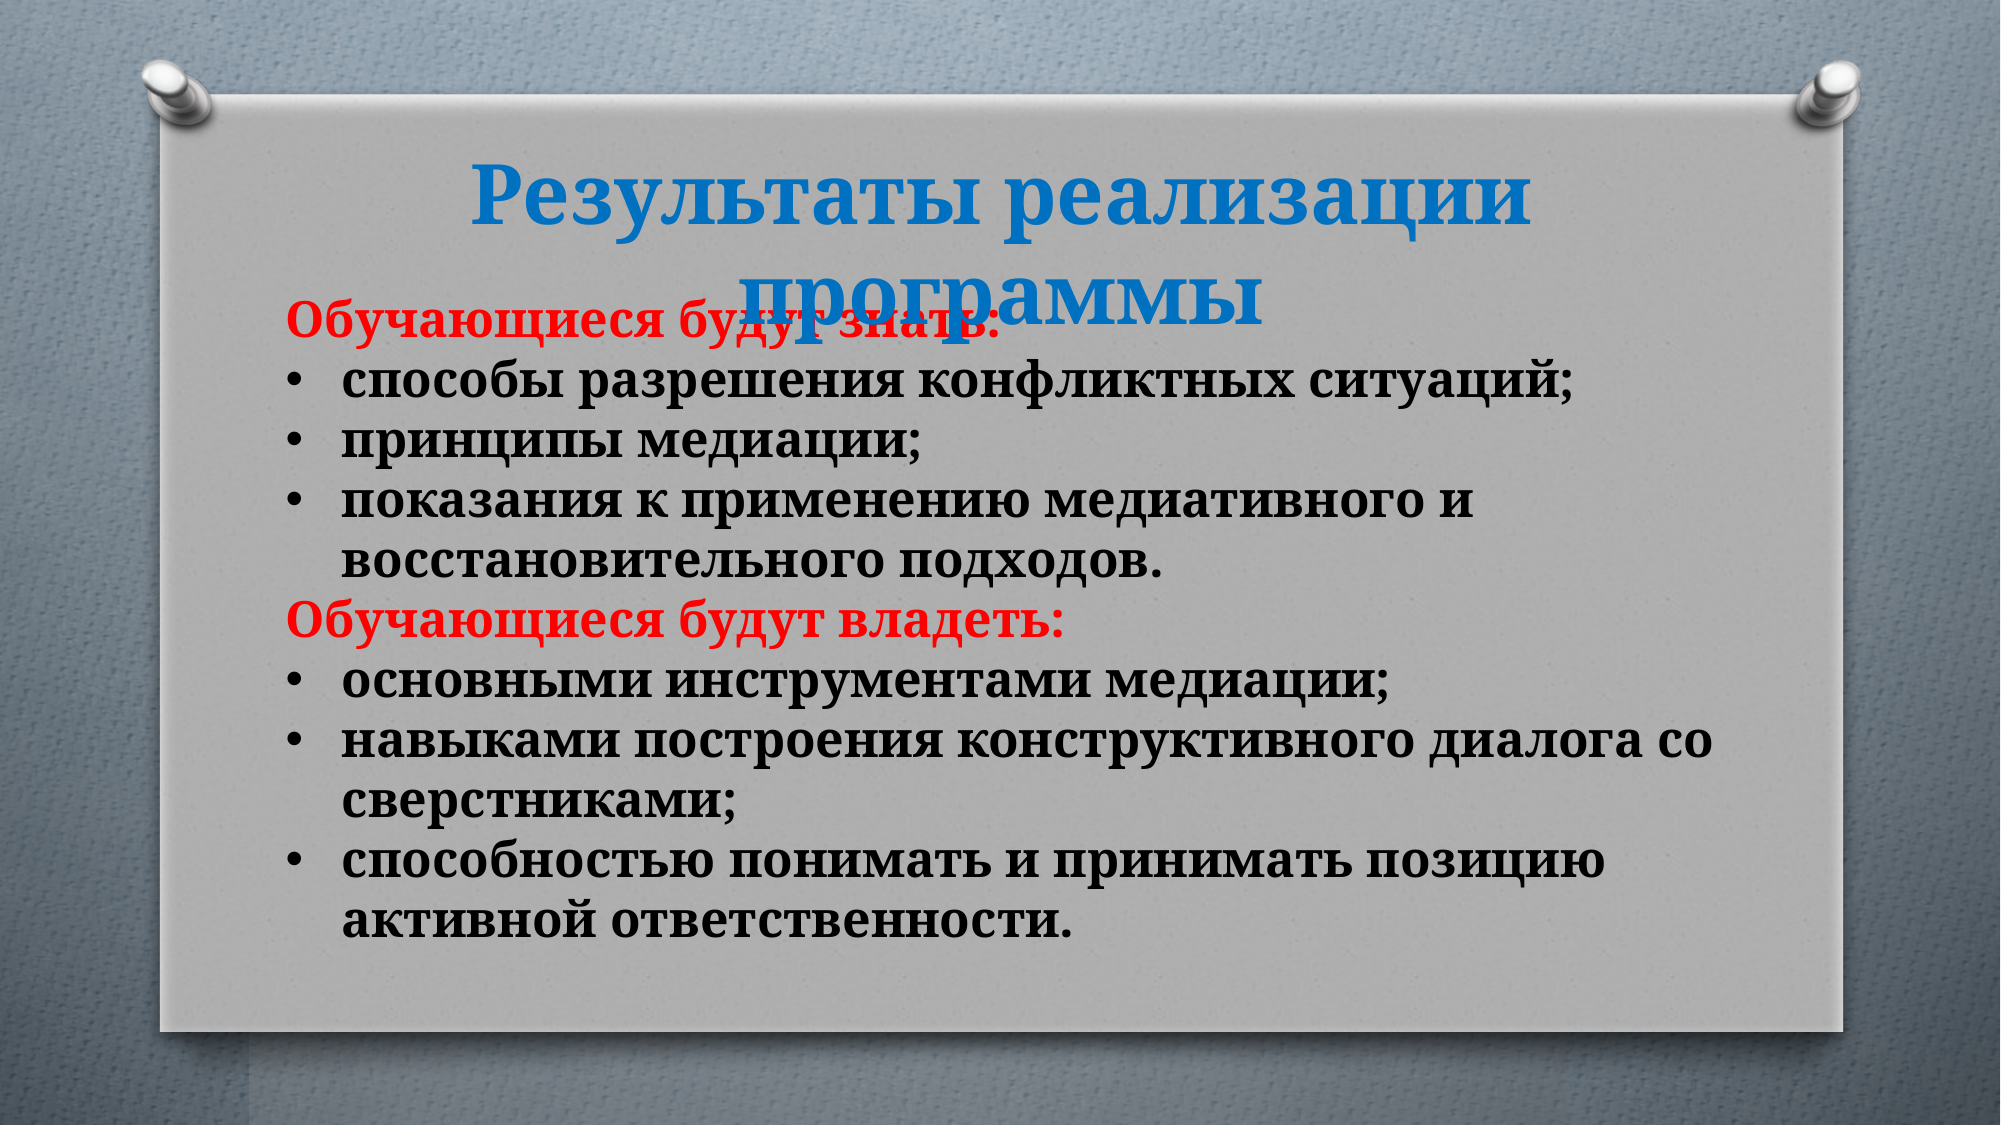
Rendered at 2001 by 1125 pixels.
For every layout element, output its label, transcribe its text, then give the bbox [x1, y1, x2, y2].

picture [1764, 30, 1911, 161]
text_box Результаты реализации программы [239, 134, 1763, 332]
text_box Обучающиеся будут знать: способы разрешения конфликтных ситуаций; принципы медиации; показания к применению медиативного и восстановительного подходов. Обучающиеся будут владеть: основными инструментами медиации; навыками построения конструктивного диалога со сверстниками; способностью понимать и принимать позицию активной ответственности. [270, 332, 1763, 956]
picture [107, 24, 256, 158]
